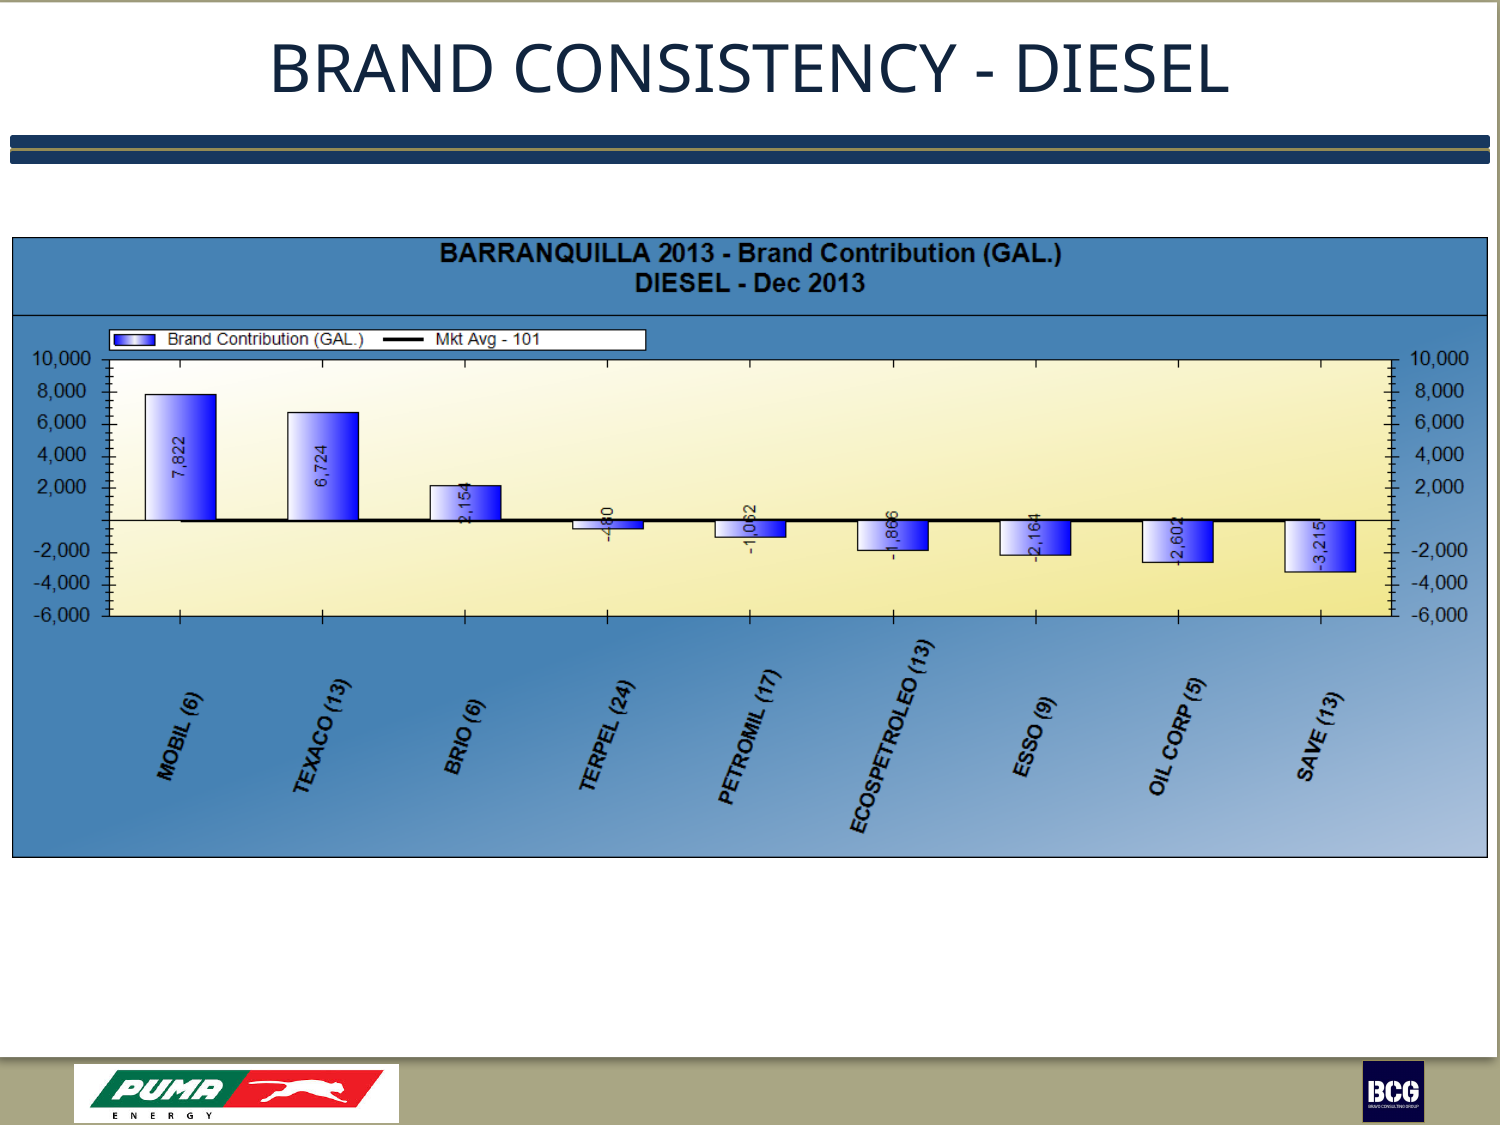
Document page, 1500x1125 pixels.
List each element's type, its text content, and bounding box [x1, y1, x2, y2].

title Brand consistency - diesel [12, 7, 1488, 125]
picture [74, 1064, 399, 1123]
picture [1363, 1061, 1424, 1122]
picture [12, 237, 1488, 858]
